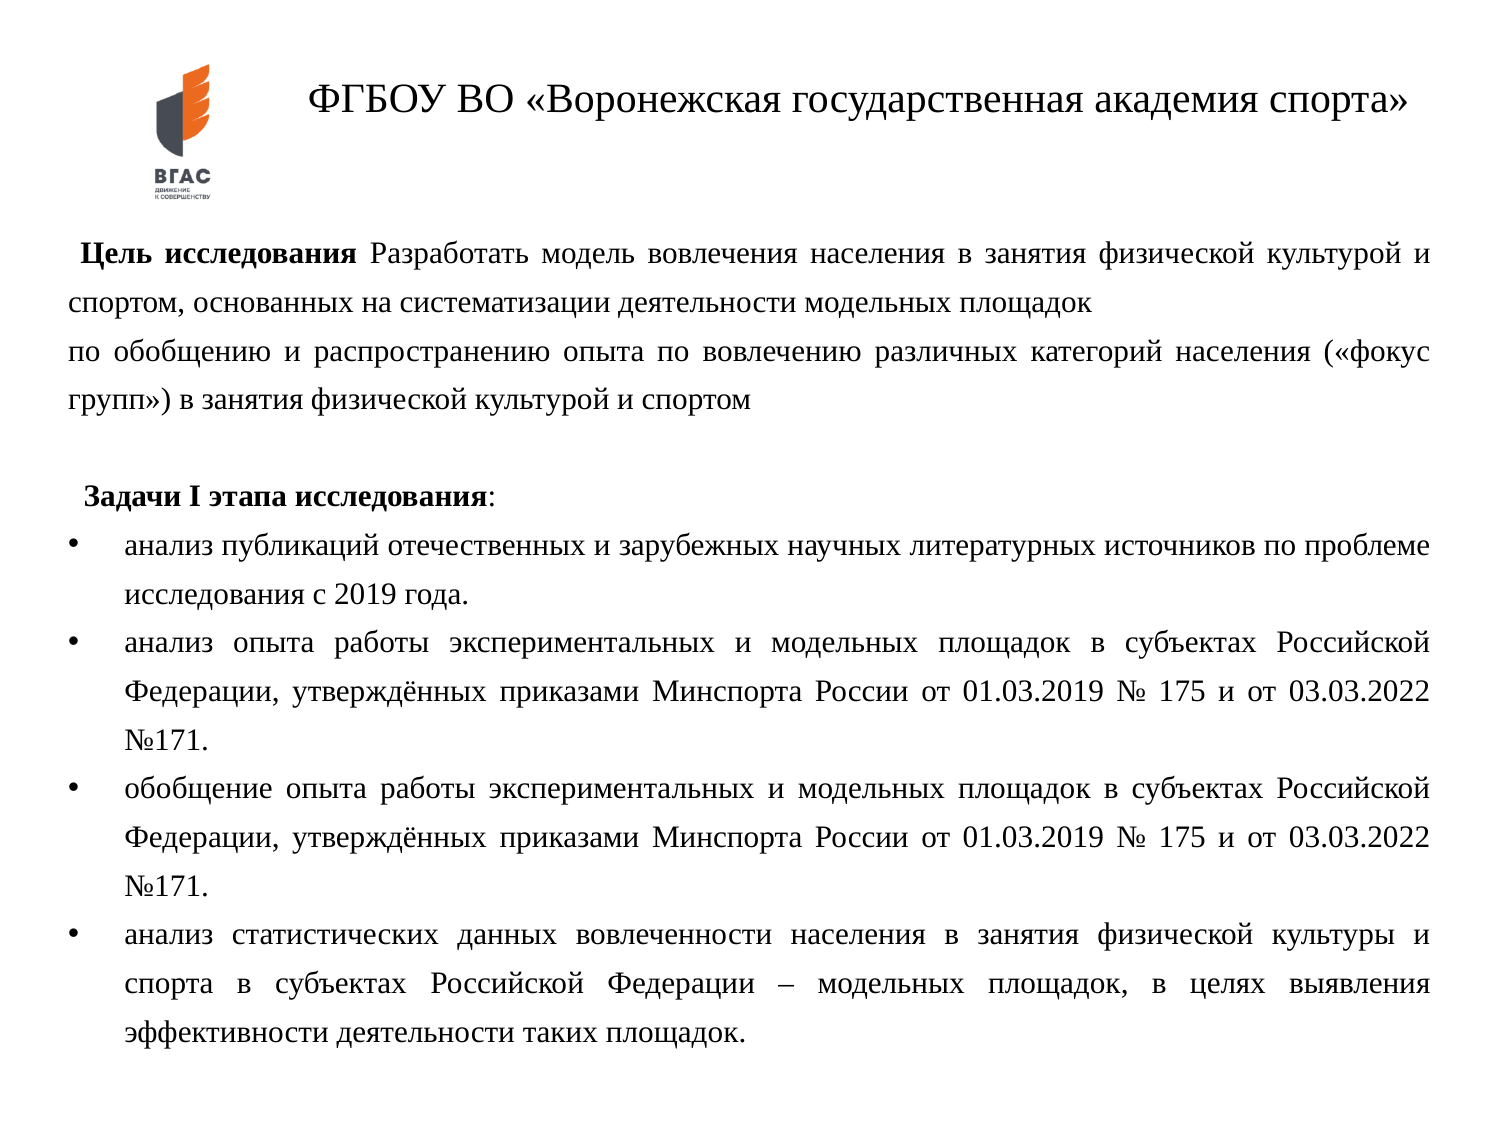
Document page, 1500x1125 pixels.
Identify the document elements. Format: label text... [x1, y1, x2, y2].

picture [107, 54, 251, 210]
title ФГБОУ ВО «Воронежская государственная академия спорта» [75, 45, 1425, 197]
list Цель исследования Разработать модель вовлечения населения в занятия физической культурой и спортом, основанных на систематизации деятельности модельных площадок по обобщению и распространению опыта по вовлечению различных категорий населения («фокус групп») в занятия физической культурой и спортом Задачи I этапа исследования: анализ публикаций отечественных и зарубежных научных литературных источников по проблеме исследования с 2019 года. анализ опыта работы экспериментальных и модельных площадок в субъектах Российской Федерации, утверждённых приказами Минспорта России от 01.03.2019 № 175 и от 03.03.2022 №171. обобщение опыта работы экспериментальных и модельных площадок в субъектах Российской Федерации, утверждённых приказами Минспорта России от 01.03.2019 № 175 и от 03.03.2022 №171. анализ статистических данных вовлеченности населения в занятия физической культуры и спорта в субъектах Российской Федерации – модельных площадок, в целях выявления эффективности деятельности таких площадок. [53, 213, 1447, 1071]
